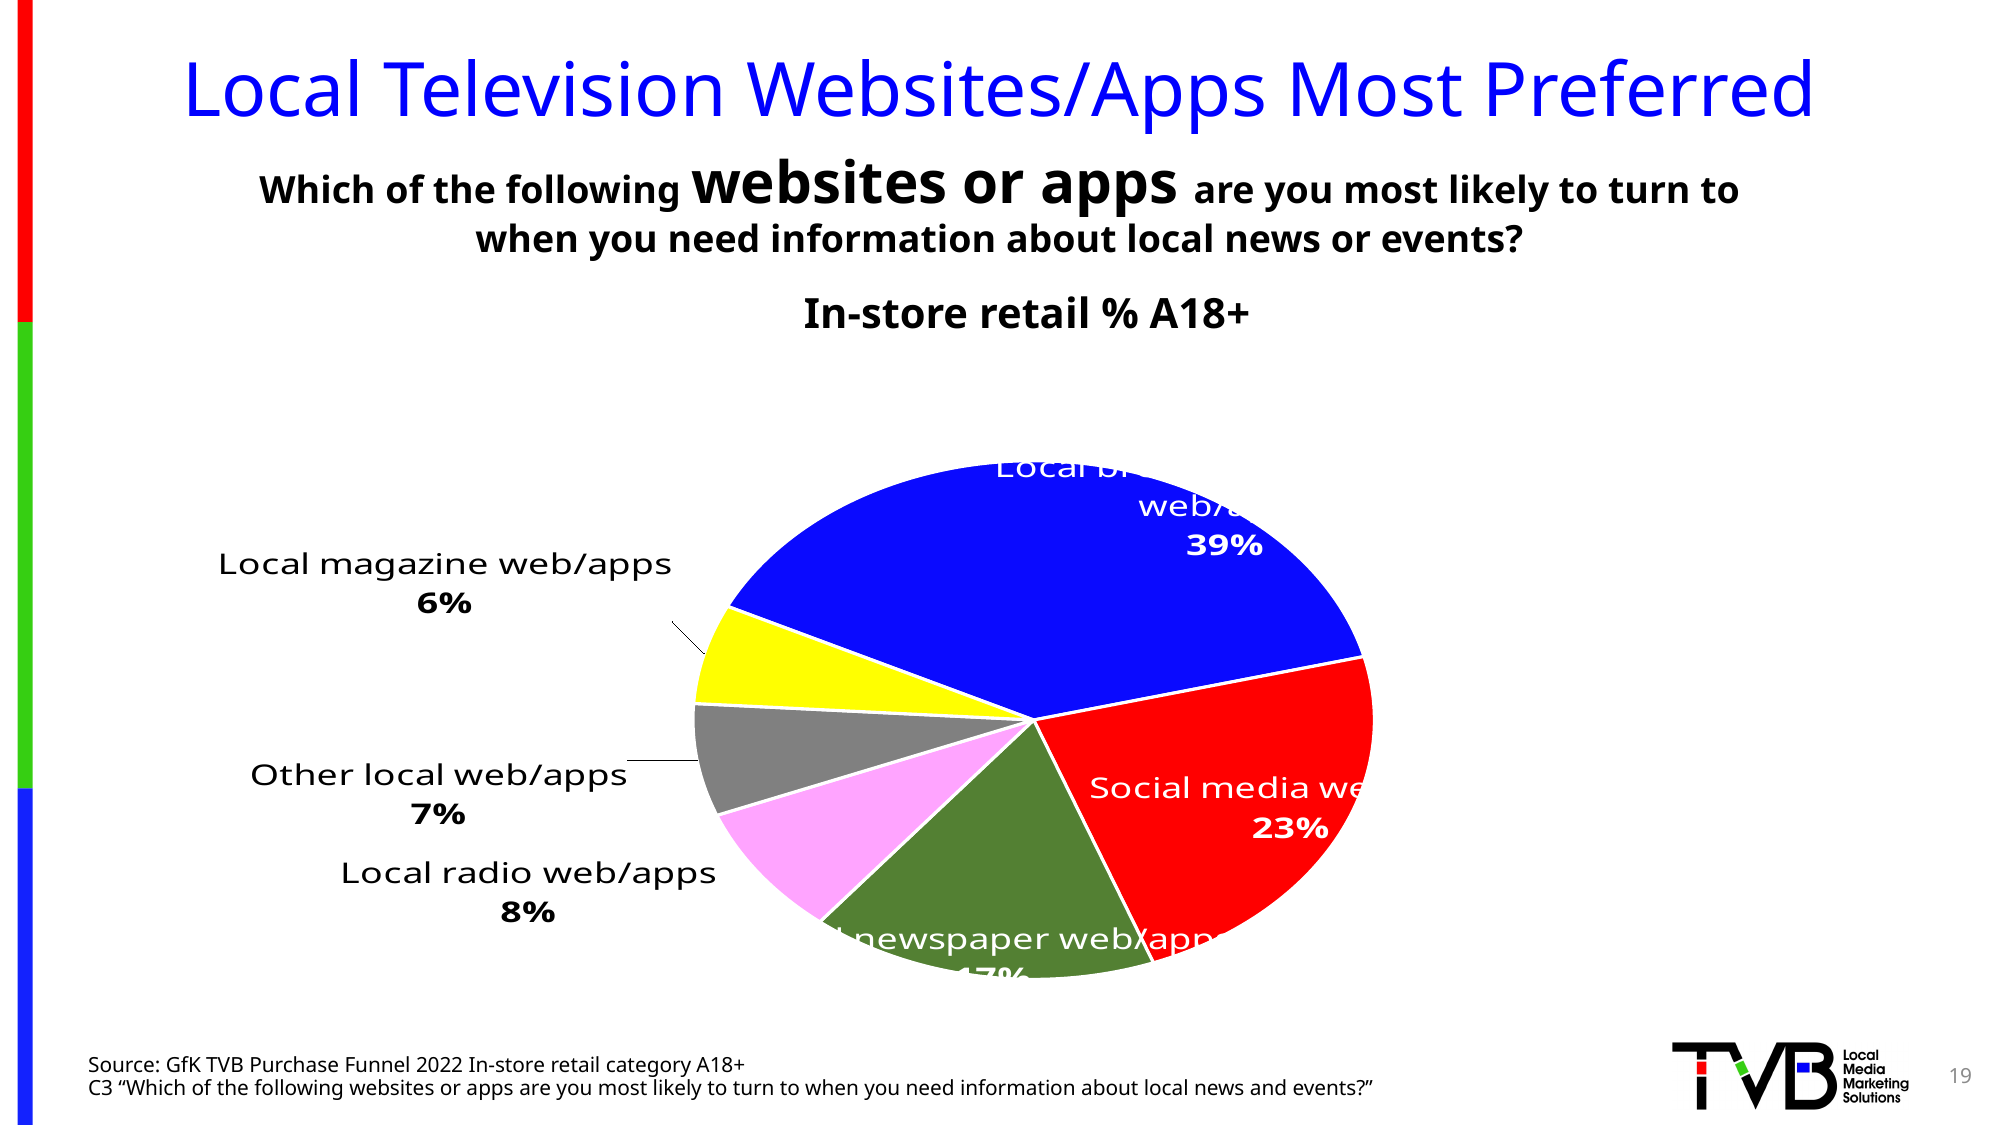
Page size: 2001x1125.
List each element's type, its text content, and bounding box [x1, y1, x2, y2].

chart [164, 337, 1927, 1062]
slide_number 19 [1824, 1046, 1988, 1107]
title Local Television Websites/Apps Most Preferred [68, 44, 1932, 142]
picture [1672, 1062, 1909, 1110]
text_box In-store retail % A18+ [789, 279, 1266, 336]
list Source: GfK TVB Purchase Funnel 2022 In-store retail category A18+ C3 “Which of the following websites or apps are you most likely to turn to when you need information about local news and events?” [73, 1046, 1491, 1108]
text_box Which of the following websites or apps are you most likely to turn to when you need information about local news or events? [244, 137, 1756, 268]
